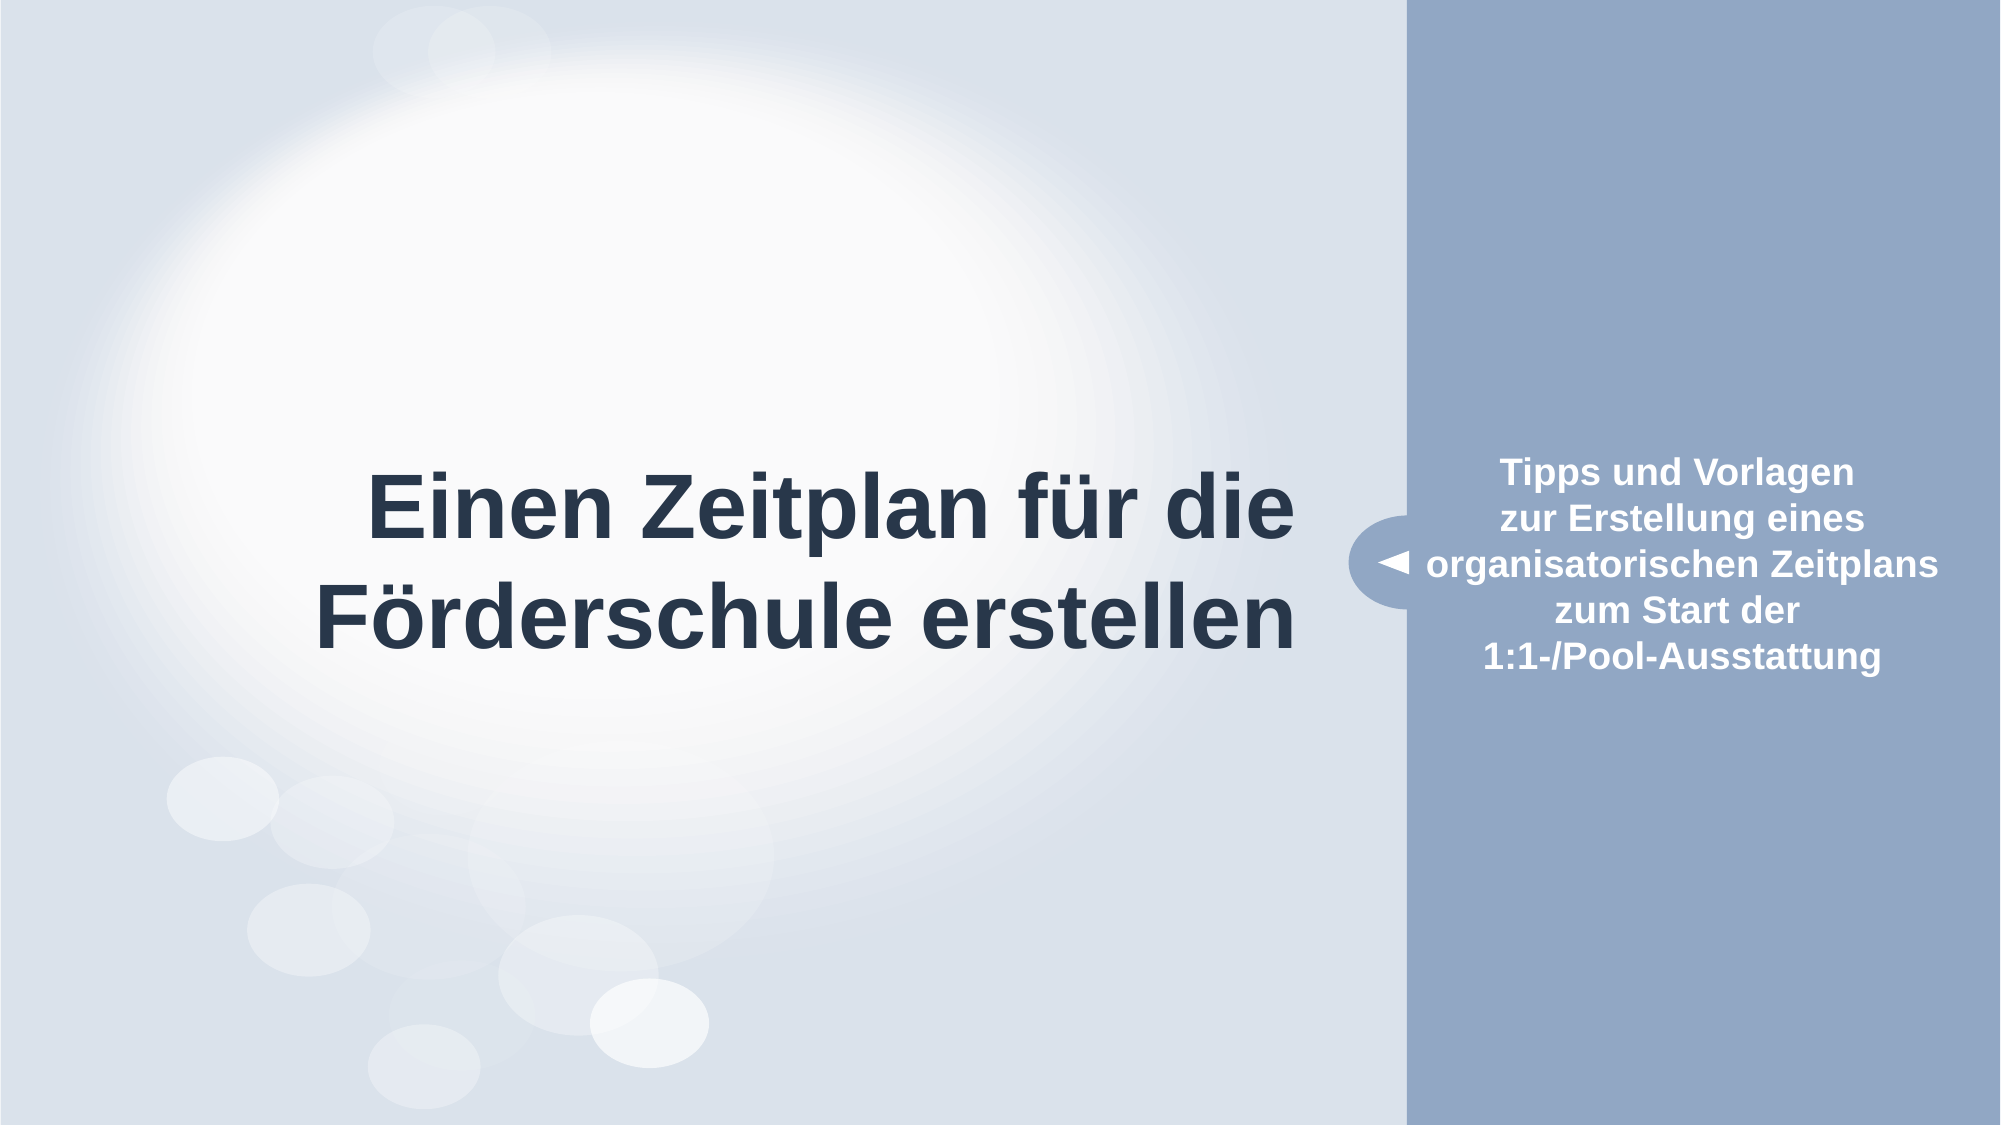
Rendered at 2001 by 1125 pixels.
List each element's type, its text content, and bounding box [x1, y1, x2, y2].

title Einen Zeitplan für die Förderschule erstellen [102, 421, 1314, 693]
subtitle Tipps und Vorlagen zur Erstellung eines organisatorischen Zeitplans zum Start der 1:1-/Pool-Ausstattung [1406, 426, 1960, 699]
